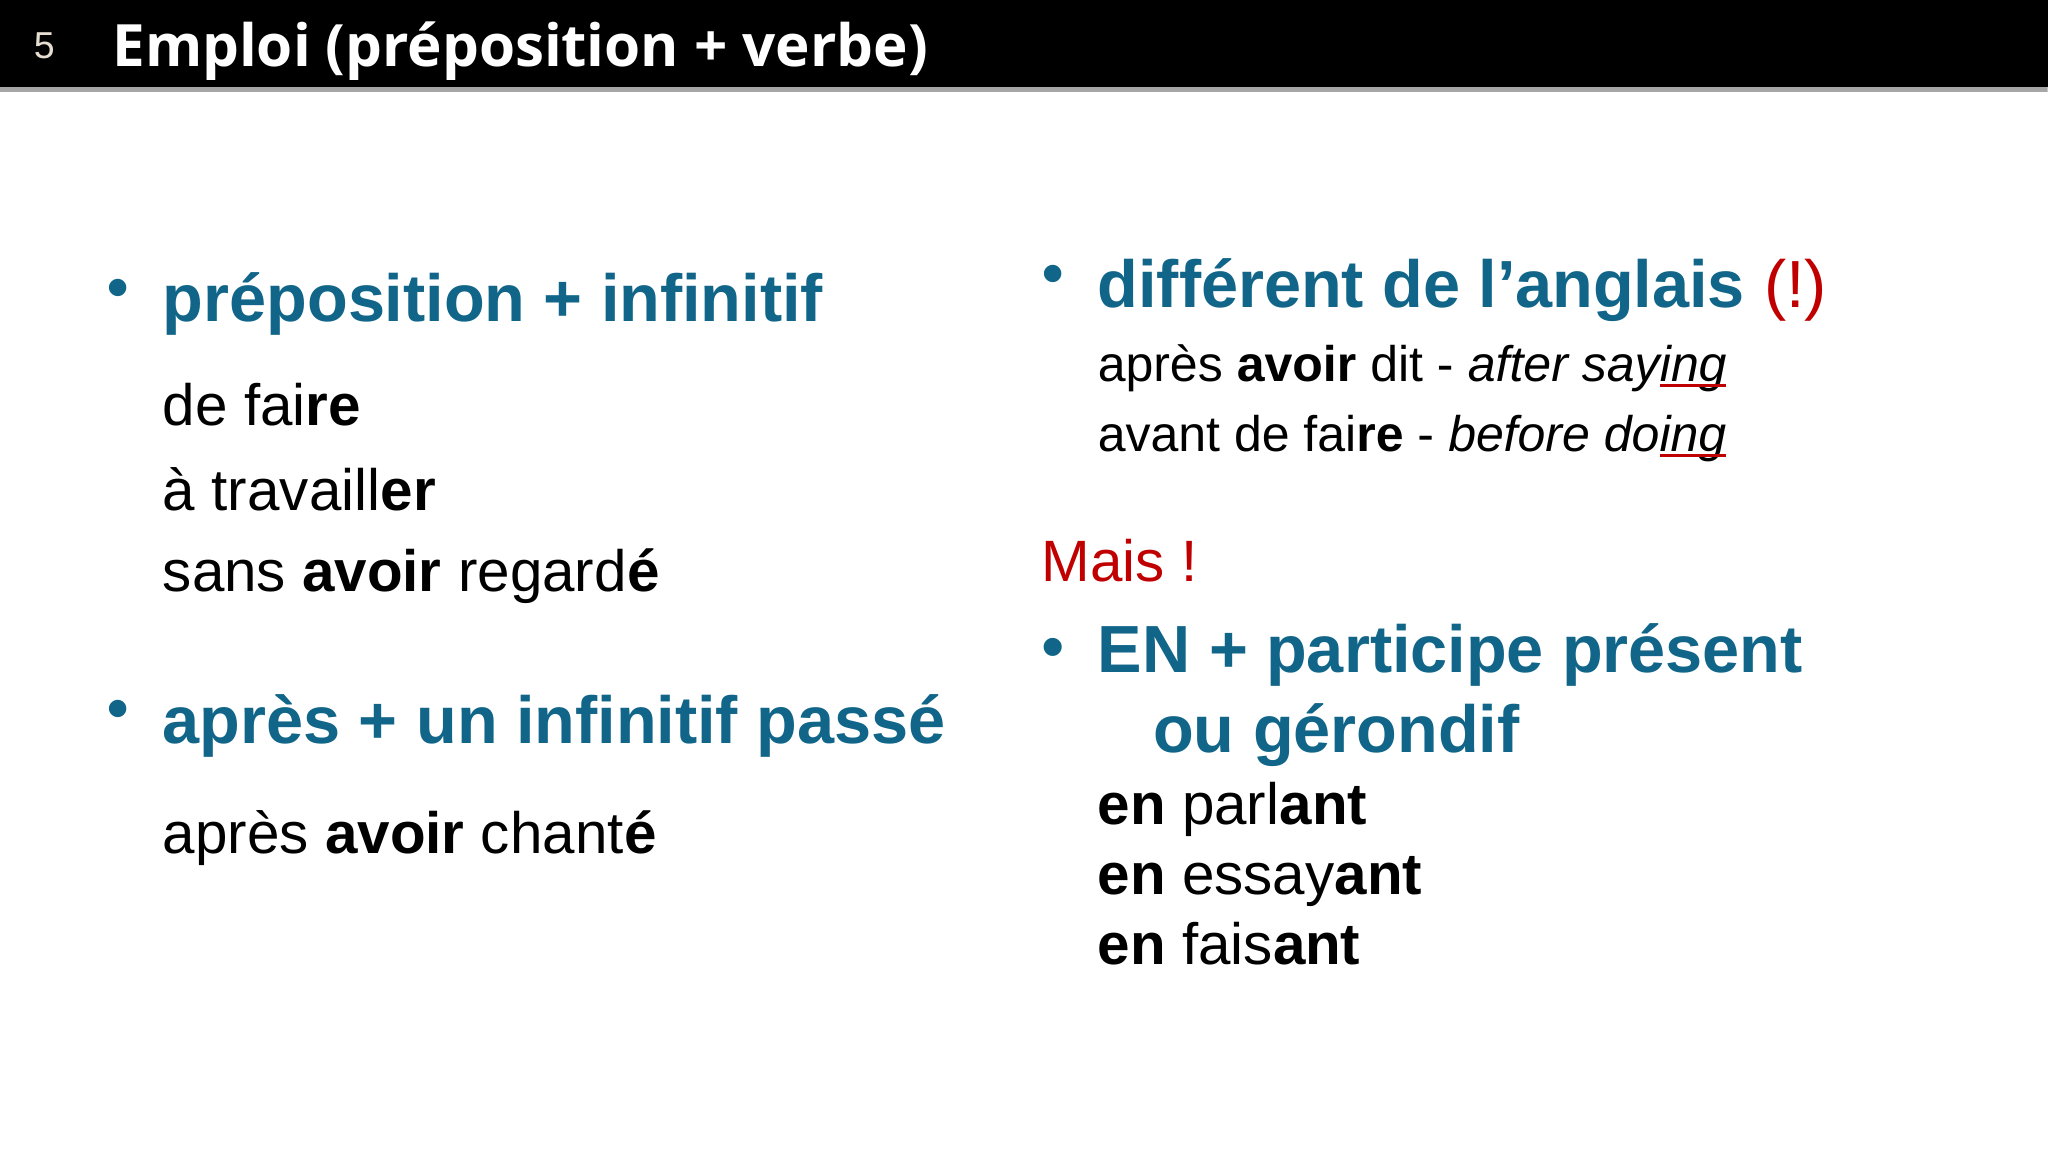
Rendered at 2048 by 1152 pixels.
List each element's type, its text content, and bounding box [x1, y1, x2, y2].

title Emploi (préposition + verbe) [91, 1, 2019, 86]
text_box différent de l’anglais (!) après avoir dit - after saying avant de faire - before doing Mais ! EN + participe présent ou gérondif en parlant en essayant en faisant [1026, 233, 1880, 918]
text_box préposition + infinitif de faire à travailler sans avoir regardé après + un infinitif passé après avoir chanté [91, 247, 963, 932]
